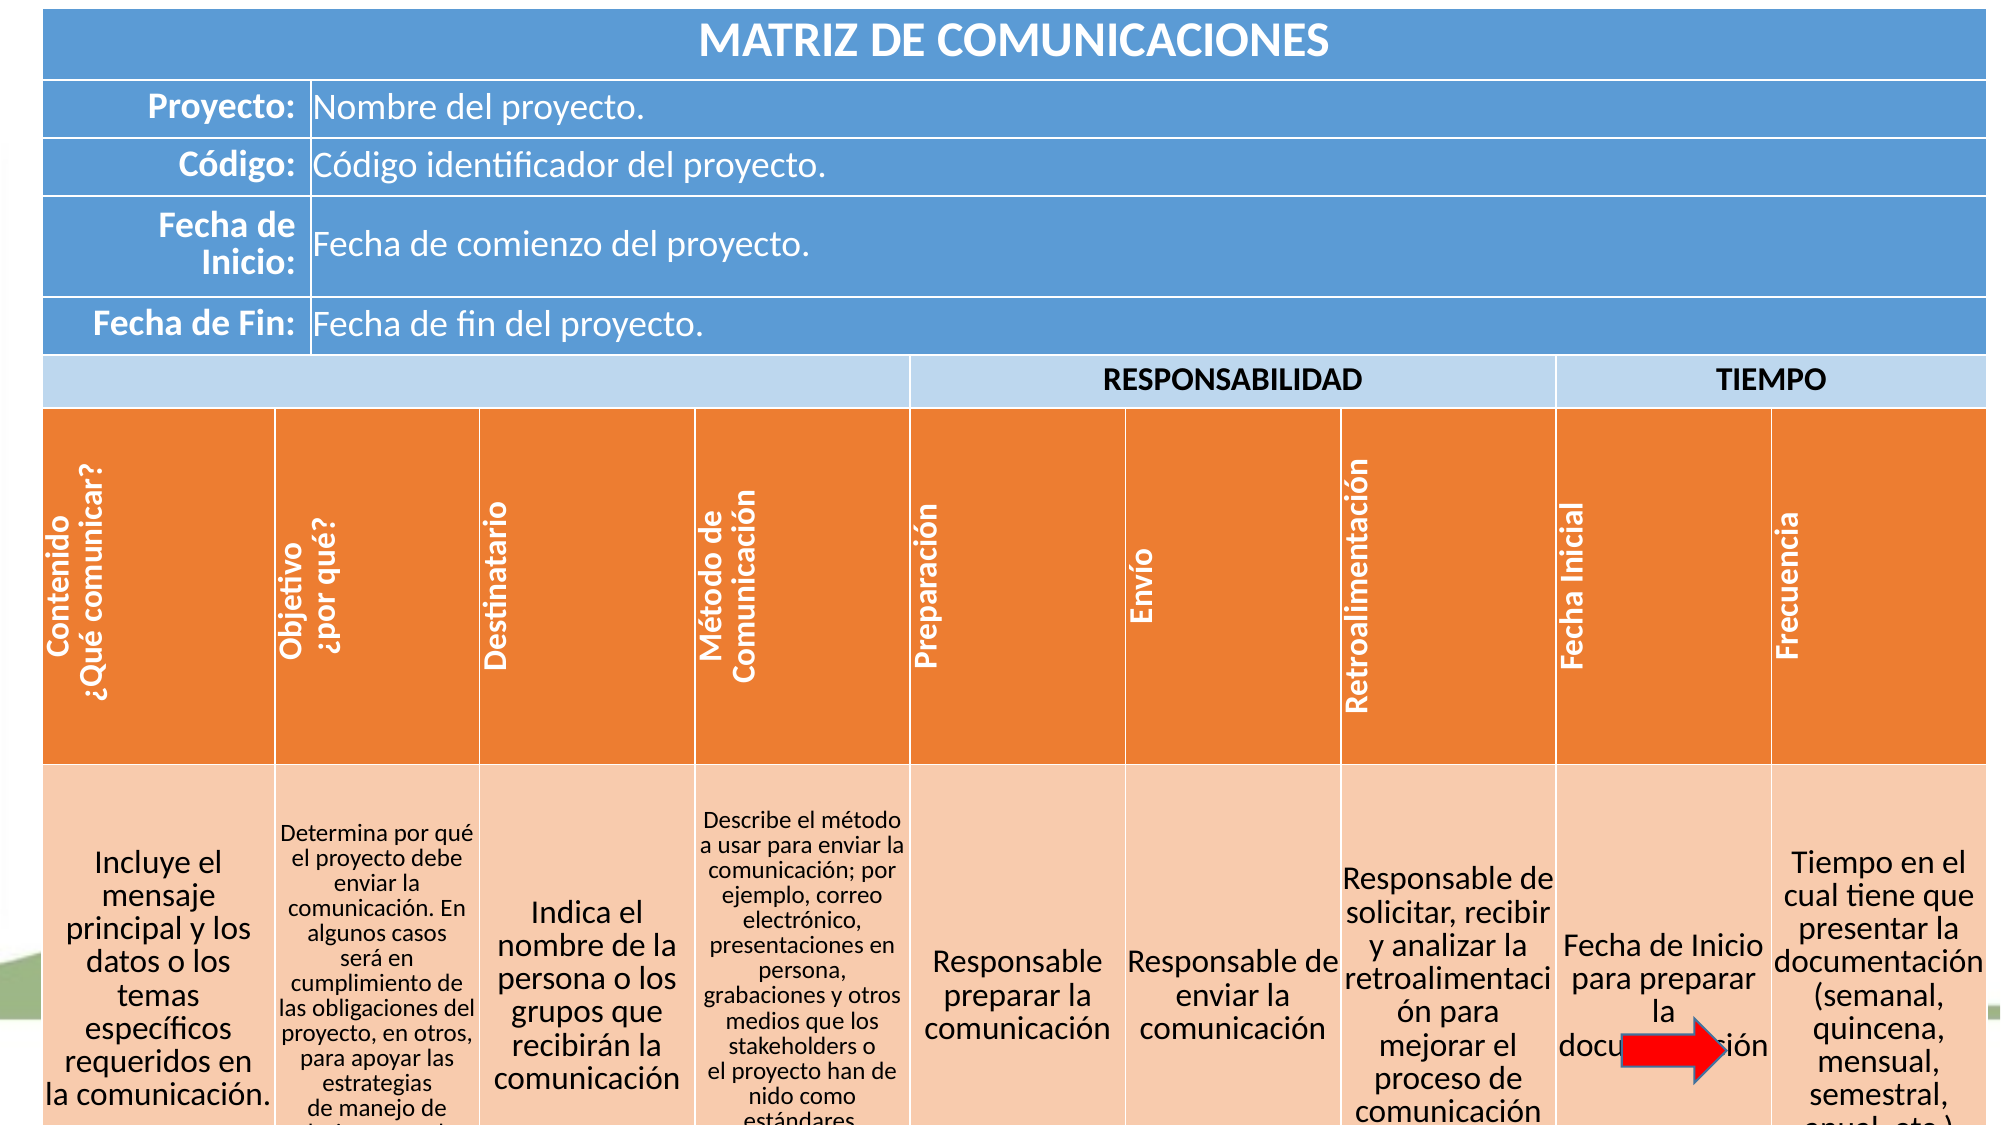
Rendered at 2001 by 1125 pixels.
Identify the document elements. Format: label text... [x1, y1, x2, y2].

table_cell Destinatario [480, 409, 694, 764]
picture [0, 0, 2001, 1125]
text_box [1620, 1015, 1728, 1086]
table_cell Frecuencia [1772, 409, 1986, 764]
table_cell Proyecto: [43, 81, 310, 137]
table_cell Indica el nombre de la persona o los grupos que recibirán la comunicación [480, 765, 694, 1125]
table_cell RESPONSABILIDAD [911, 356, 1555, 407]
table_cell Responsable preparar la comunicación [911, 765, 1125, 1125]
table_cell Fecha de fin del proyecto. [312, 298, 1986, 354]
table_cell Código identificador del proyecto. [312, 139, 1986, 195]
table_cell Fecha de comienzo del proyecto. [312, 197, 1986, 296]
table_cell Retroalimentación [1342, 409, 1555, 764]
table_cell Incluye el mensaje principal y los datos o los temas específicos requeridos en la comunicación. [43, 765, 274, 1125]
table_cell Responsable de enviar la comunicación [1126, 765, 1340, 1125]
table_cell TIEMPO [1557, 356, 1986, 407]
table_cell Describe el método a usar para enviar la comunicación; por ejemplo, correo electrónico, presentaciones en persona, grabaciones y otros medios que los stakeholders o el proyecto han de nido como estándares, incluyendo los formatos de entrega [696, 765, 909, 1125]
table_cell Fecha de Fin: [43, 298, 310, 354]
table_cell Método de Comunicación [696, 409, 909, 764]
table_cell [43, 356, 909, 407]
table_cell Fecha Inicial [1557, 409, 1771, 764]
table_cell Envío [1126, 409, 1340, 764]
table_cell Determina por qué el proyecto debe enviar la comunicación. En algunos casos será en cumplimiento de las obligaciones del proyecto, en otros, para apoyar las estrategias de manejo de relaciones con los diferentes [276, 765, 479, 1125]
table_cell Responsable de solicitar, recibir y analizar la retroalimentación para mejorar el proceso de comunicación [1342, 765, 1555, 1125]
table_cell Código: [43, 139, 310, 195]
table_cell Preparación [911, 409, 1125, 764]
table_cell Fecha de Inicio para preparar la documentación [1557, 765, 1771, 1125]
table_cell Tiempo en el cual tiene que presentar la documentación (semanal, quincena, mensual, semestral, anual, etc.) [1772, 765, 1986, 1125]
table_header MATRIZ DE COMUNICACIONES [43, 9, 1986, 79]
table_cell Objetivo ¿por qué? [276, 409, 479, 764]
table_cell Fecha de Inicio: [43, 197, 310, 296]
table_cell Contenido ¿Qué comunicar? [43, 409, 274, 764]
table_cell Nombre del proyecto. [312, 81, 1986, 137]
